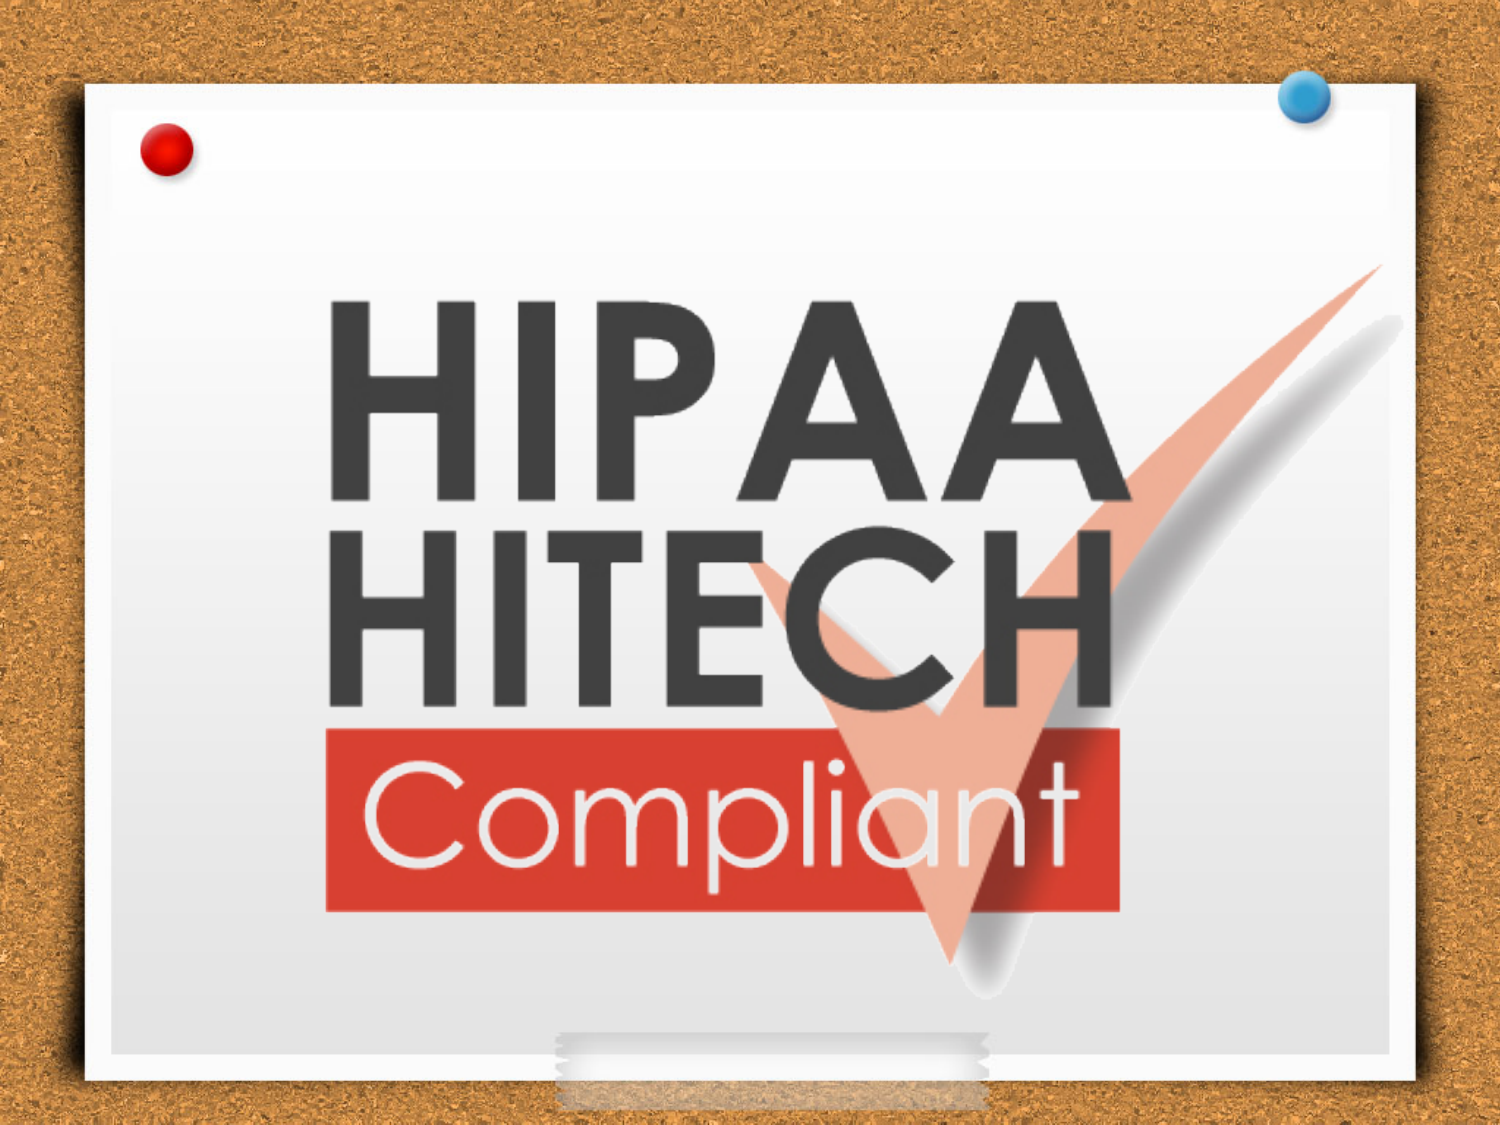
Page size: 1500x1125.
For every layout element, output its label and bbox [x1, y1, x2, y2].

list [249, 214, 1463, 1026]
picture [0, 0, 1500, 1125]
